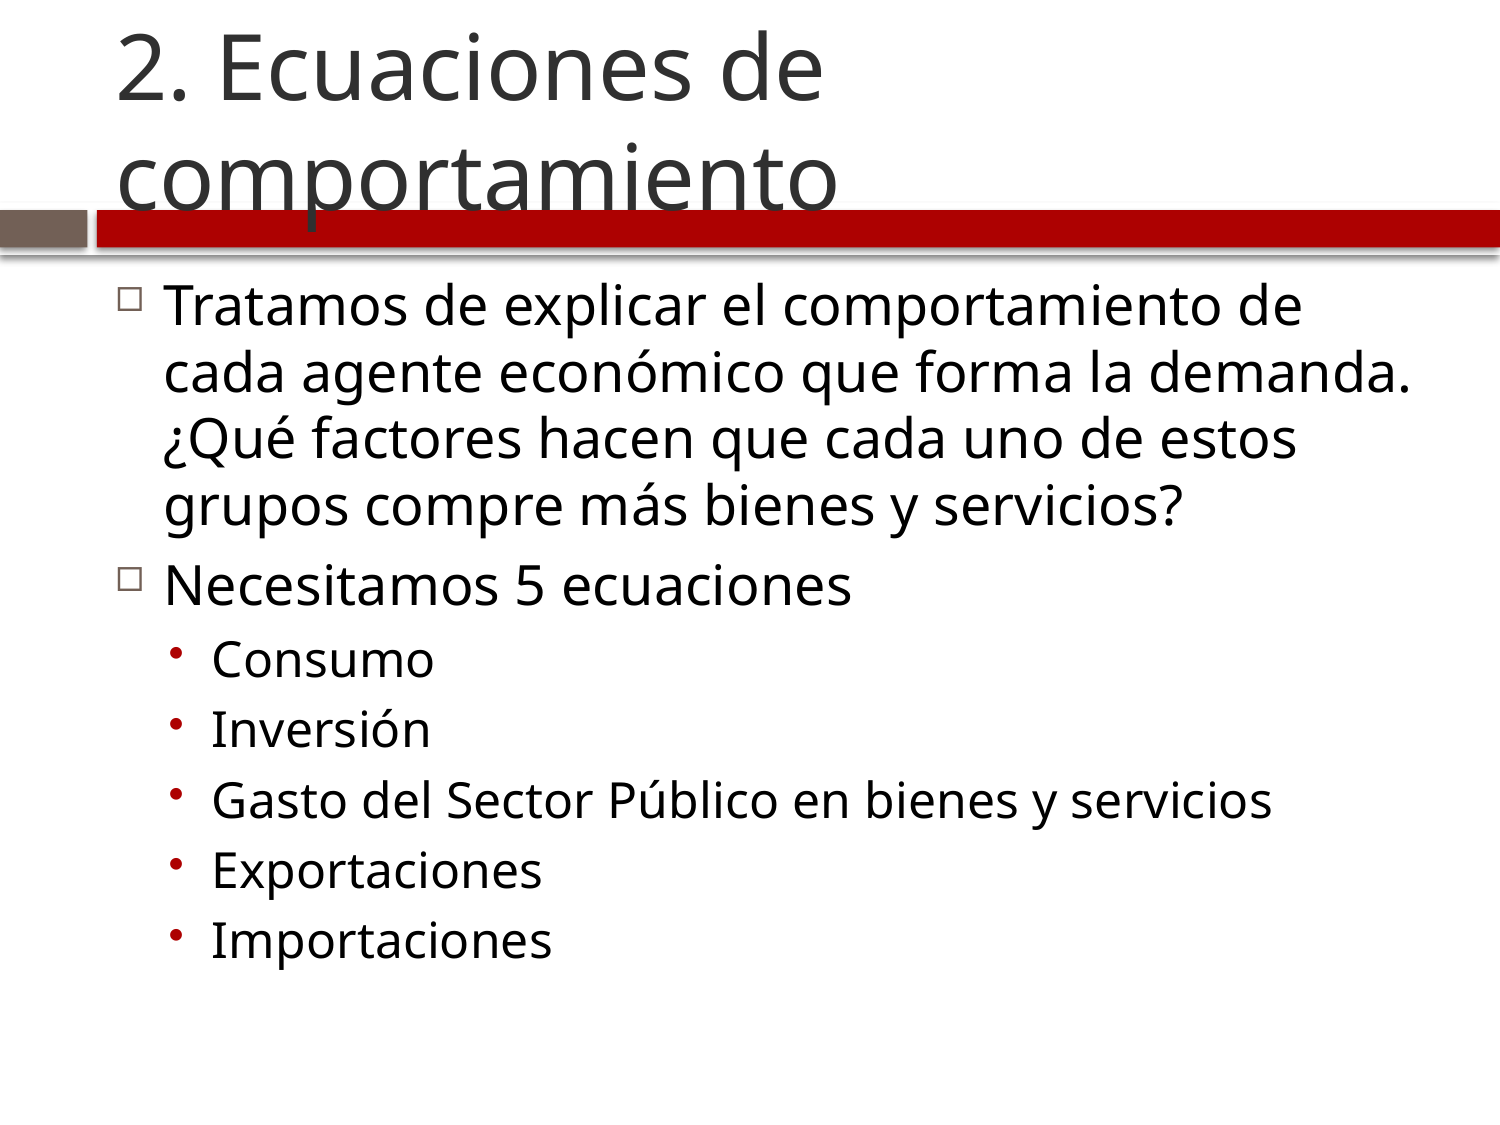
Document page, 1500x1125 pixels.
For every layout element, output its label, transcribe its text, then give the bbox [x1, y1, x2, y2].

list Tratamos de explicar el comportamiento de cada agente económico que forma la demanda. ¿Qué factores hacen que cada uno de estos grupos compre más bienes y servicios? Necesitamos 5 ecuaciones Consumo Inversión Gasto del Sector Público en bienes y servicios Exportaciones Importaciones [100, 262, 1438, 1000]
title 2. Ecuaciones de comportamiento [100, 37, 1438, 200]
